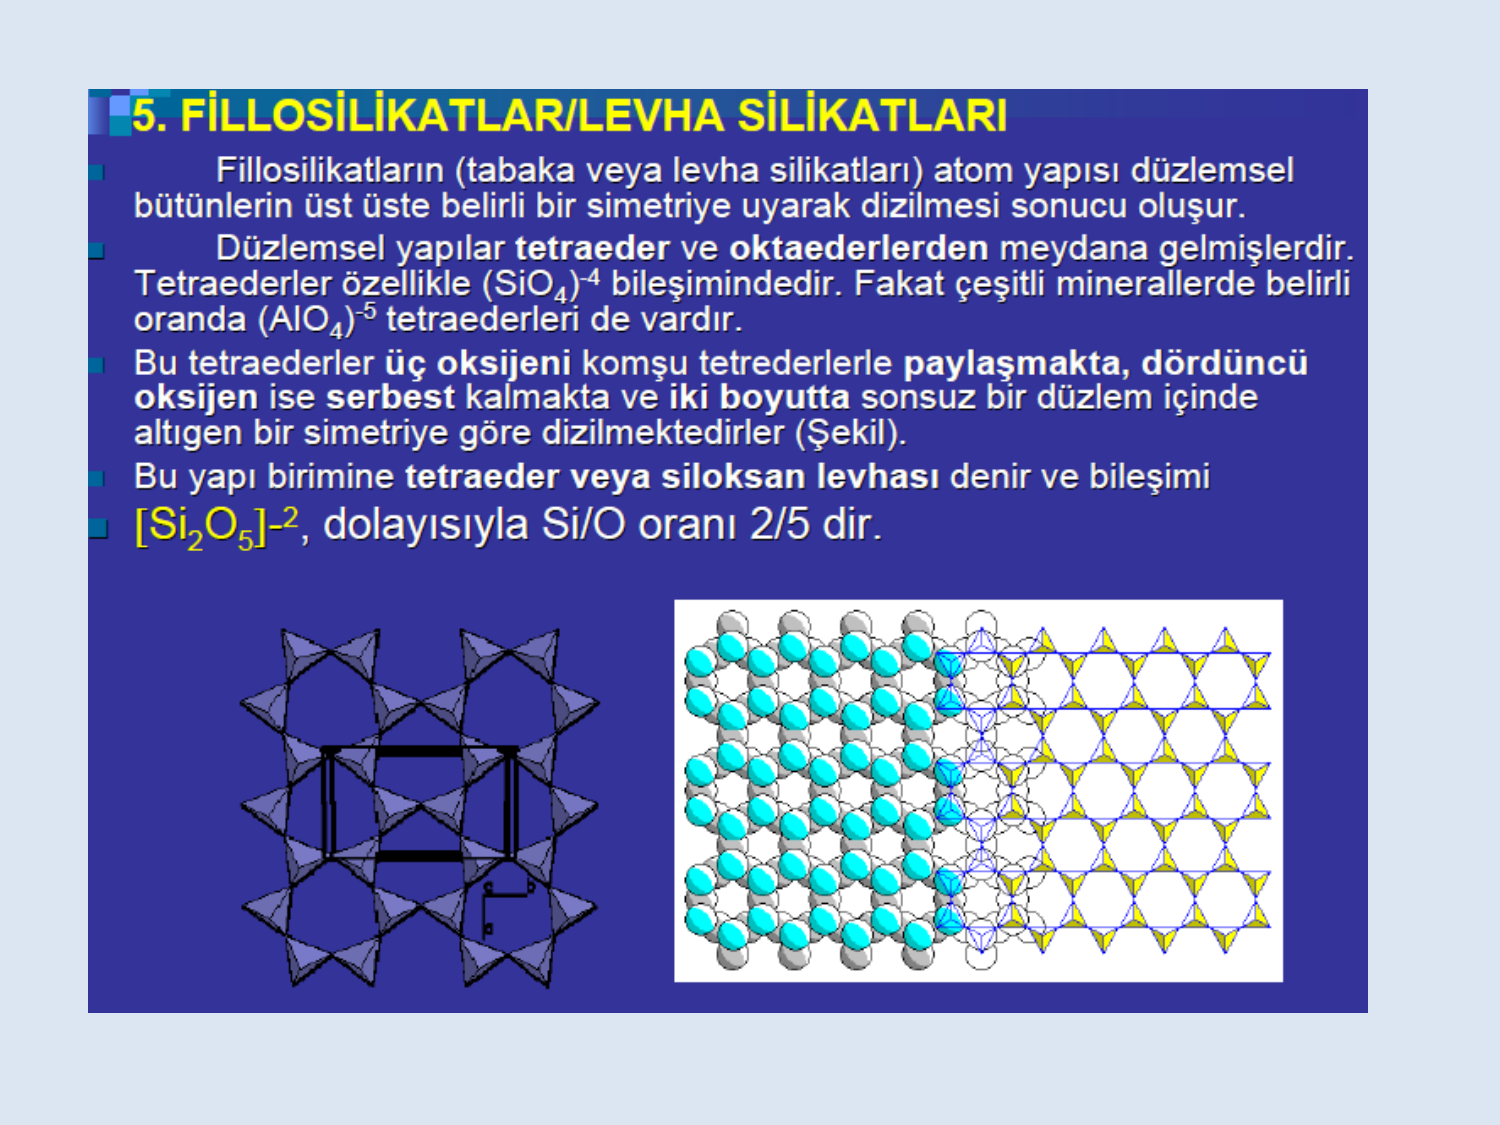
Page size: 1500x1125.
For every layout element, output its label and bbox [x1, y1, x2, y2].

picture [88, 89, 1368, 1013]
